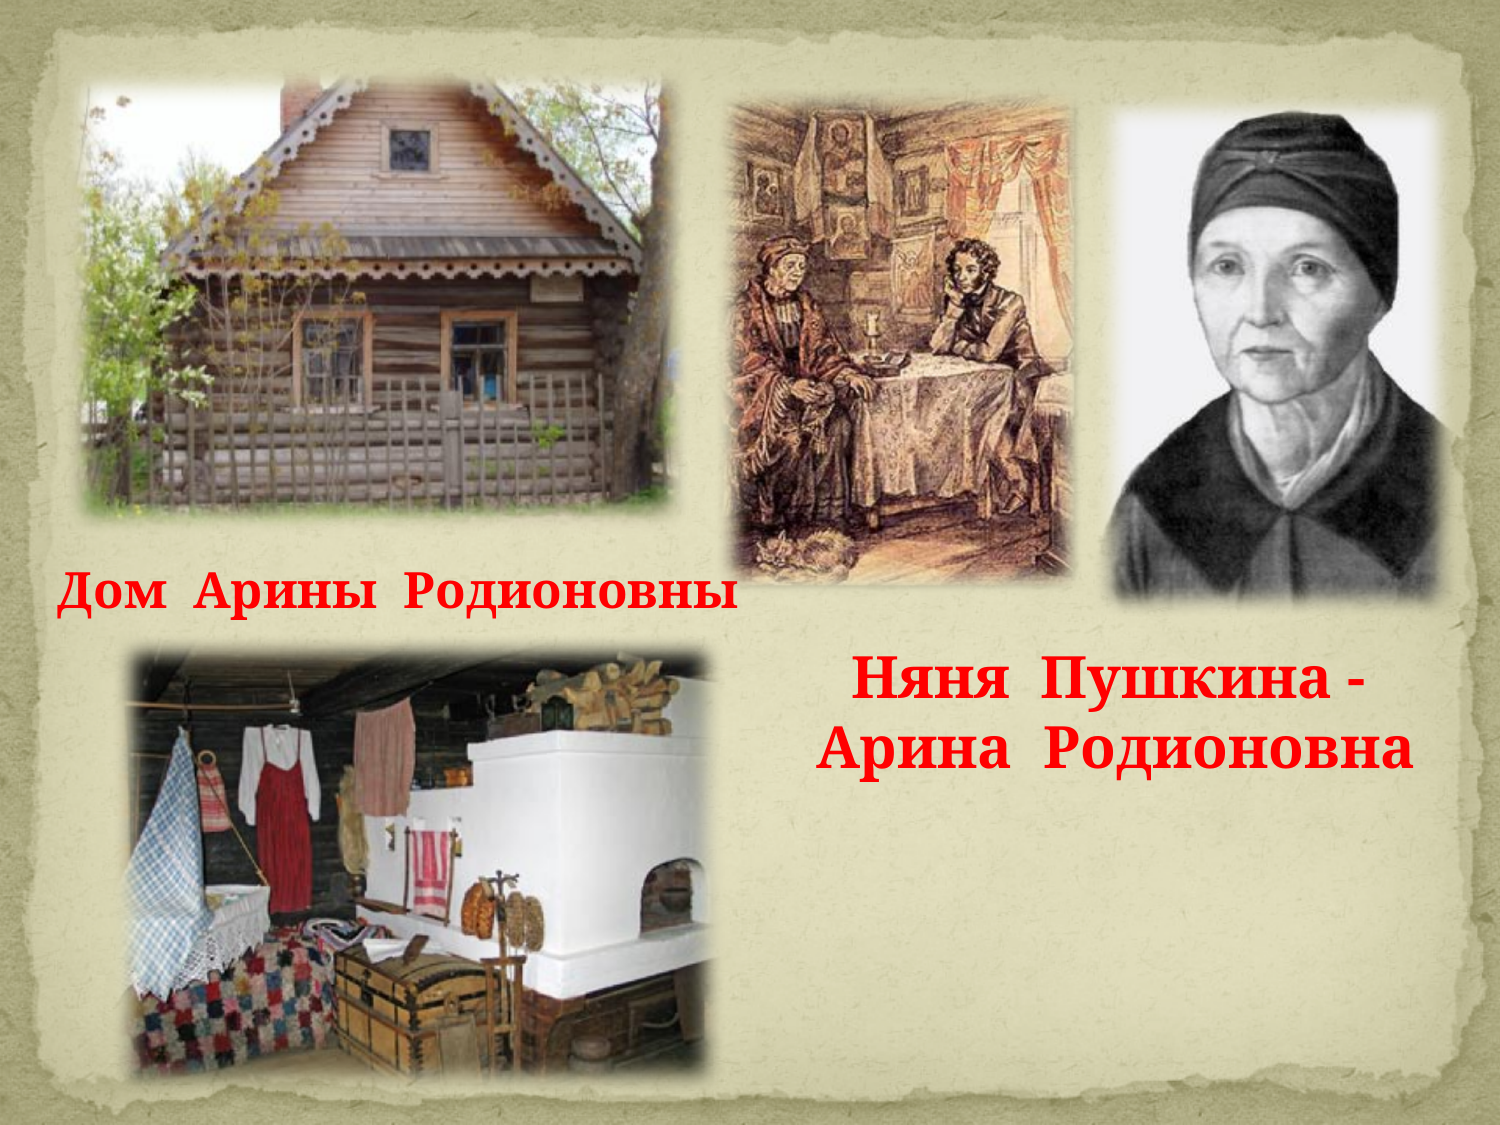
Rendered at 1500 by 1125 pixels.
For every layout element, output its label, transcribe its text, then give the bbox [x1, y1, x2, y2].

picture [1094, 91, 1457, 617]
picture [66, 68, 690, 534]
picture [114, 635, 726, 1095]
text_box Няня Пушкина - Арина Родионовна [797, 633, 1436, 788]
picture [716, 87, 1086, 596]
text_box Дом Арины Родионовны [43, 550, 754, 626]
